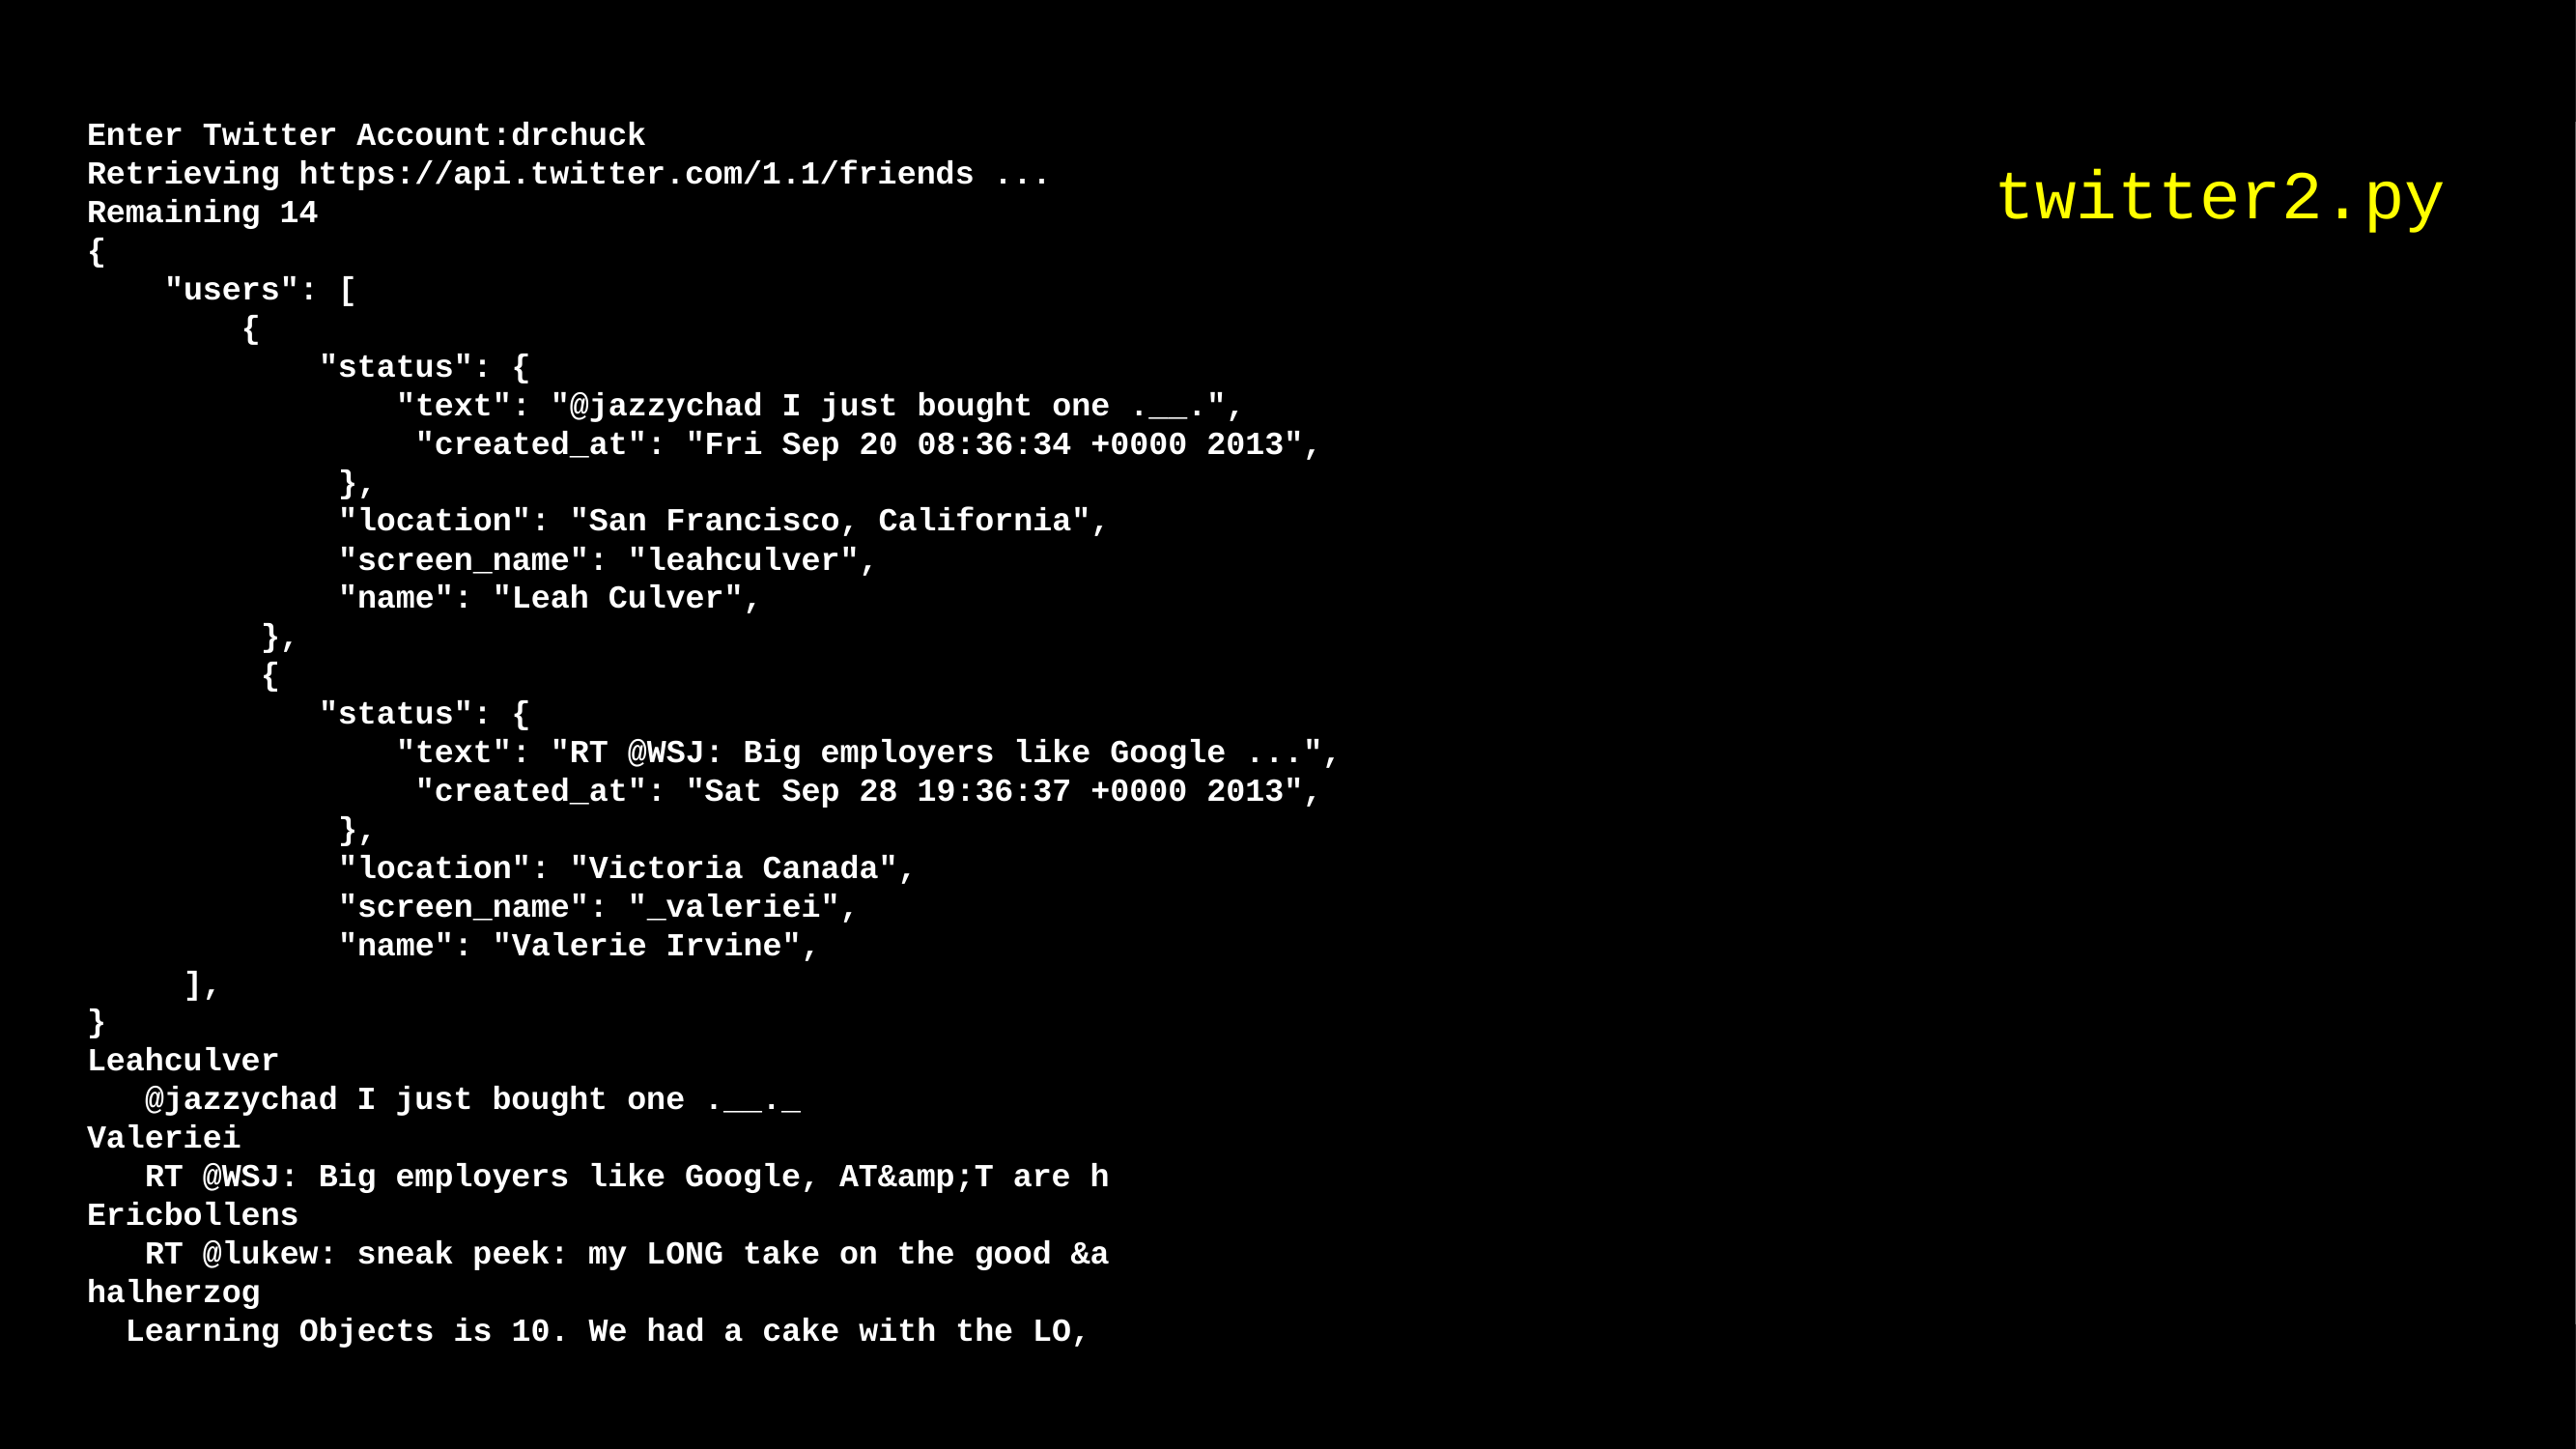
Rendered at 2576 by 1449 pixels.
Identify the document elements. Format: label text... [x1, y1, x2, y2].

text_box twitter2.py [1940, 141, 2501, 241]
text_box Enter Twitter Account:drchuck Retrieving https://api.twitter.com/1.1/friends ... Remaining 14 { "users": [ { "status": { "text": "@jazzychad I just bought one .__.", "created_at": "Fri Sep 20 08:36:34 +0000 2013", }, "location": "San Francisco, California", "screen_name": "leahculver", "name": "Leah Culver", }, { "status": { "text": "RT @WSJ: Big employers like Google ...", "created_at": "Sat Sep 28 19:36:37 +0000 2013", }, "location": "Victoria Canada", "screen_name": "_valeriei", "name": "Valerie Irvine", ], } Leahculver @jazzychad I just bought one .__._ Valeriei RT @WSJ: Big employers like Google, AT&amp;T are h Ericbollens RT @lukew: sneak peek: my LONG take on the good &a halherzog Learning Objects is 10. We had a cake with the LO, [87, 64, 1837, 1398]
